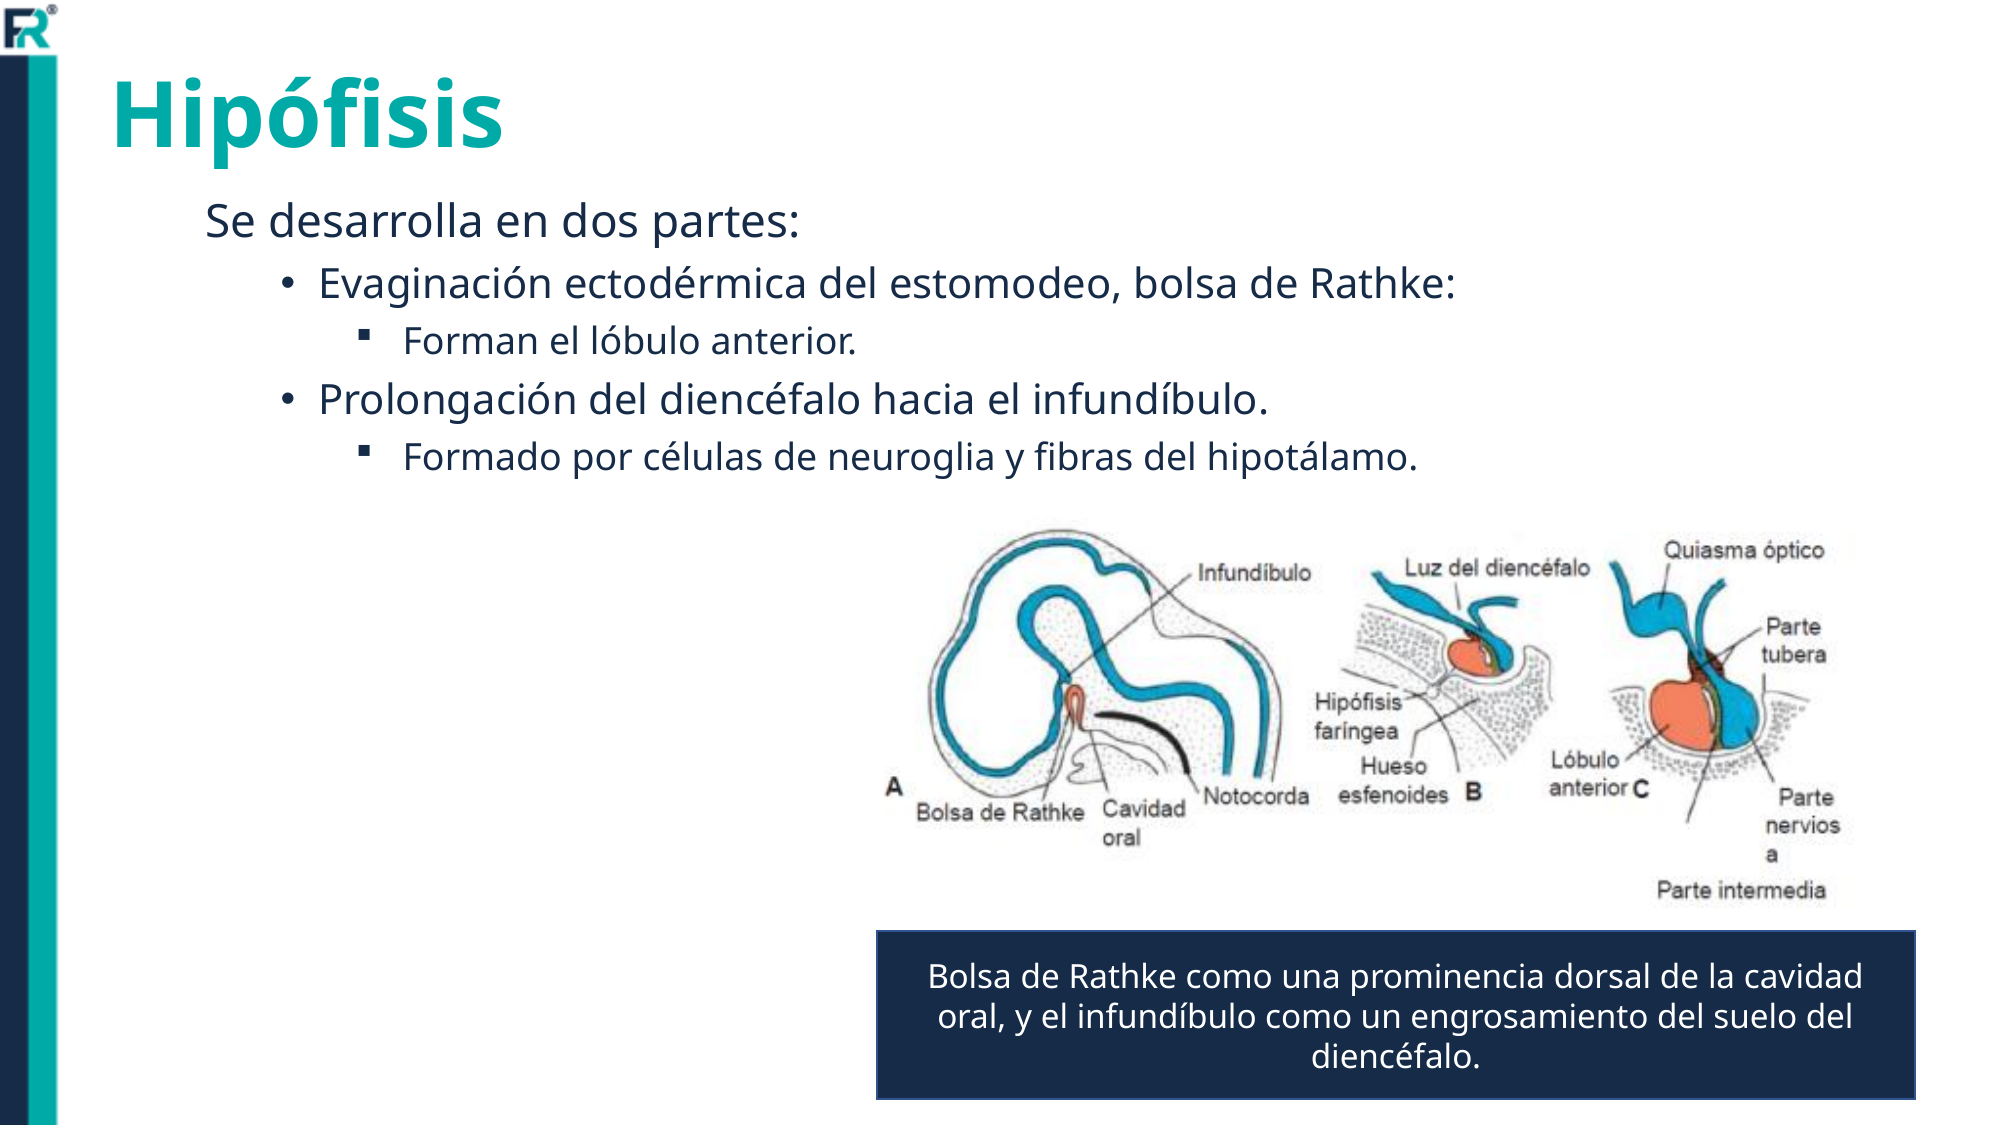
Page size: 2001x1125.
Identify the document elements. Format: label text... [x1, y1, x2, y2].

list Se desarrolla en dos partes: Evaginación ectodérmica del estomodeo, bolsa de Rathke: Forman el lóbulo anterior. Prolongación del diencéfalo hacia el infundíbulo. Formado por células de neuroglia y fibras del hipotálamo. [190, 184, 1916, 702]
picture [0, 0, 2001, 1125]
title Hipófisis [94, 9, 1820, 227]
text_box Bolsa de Rathke como una prominencia dorsal de la cavidad oral, y el infundíbulo como un engrosamiento del suelo del diencéfalo. [876, 931, 1916, 1099]
